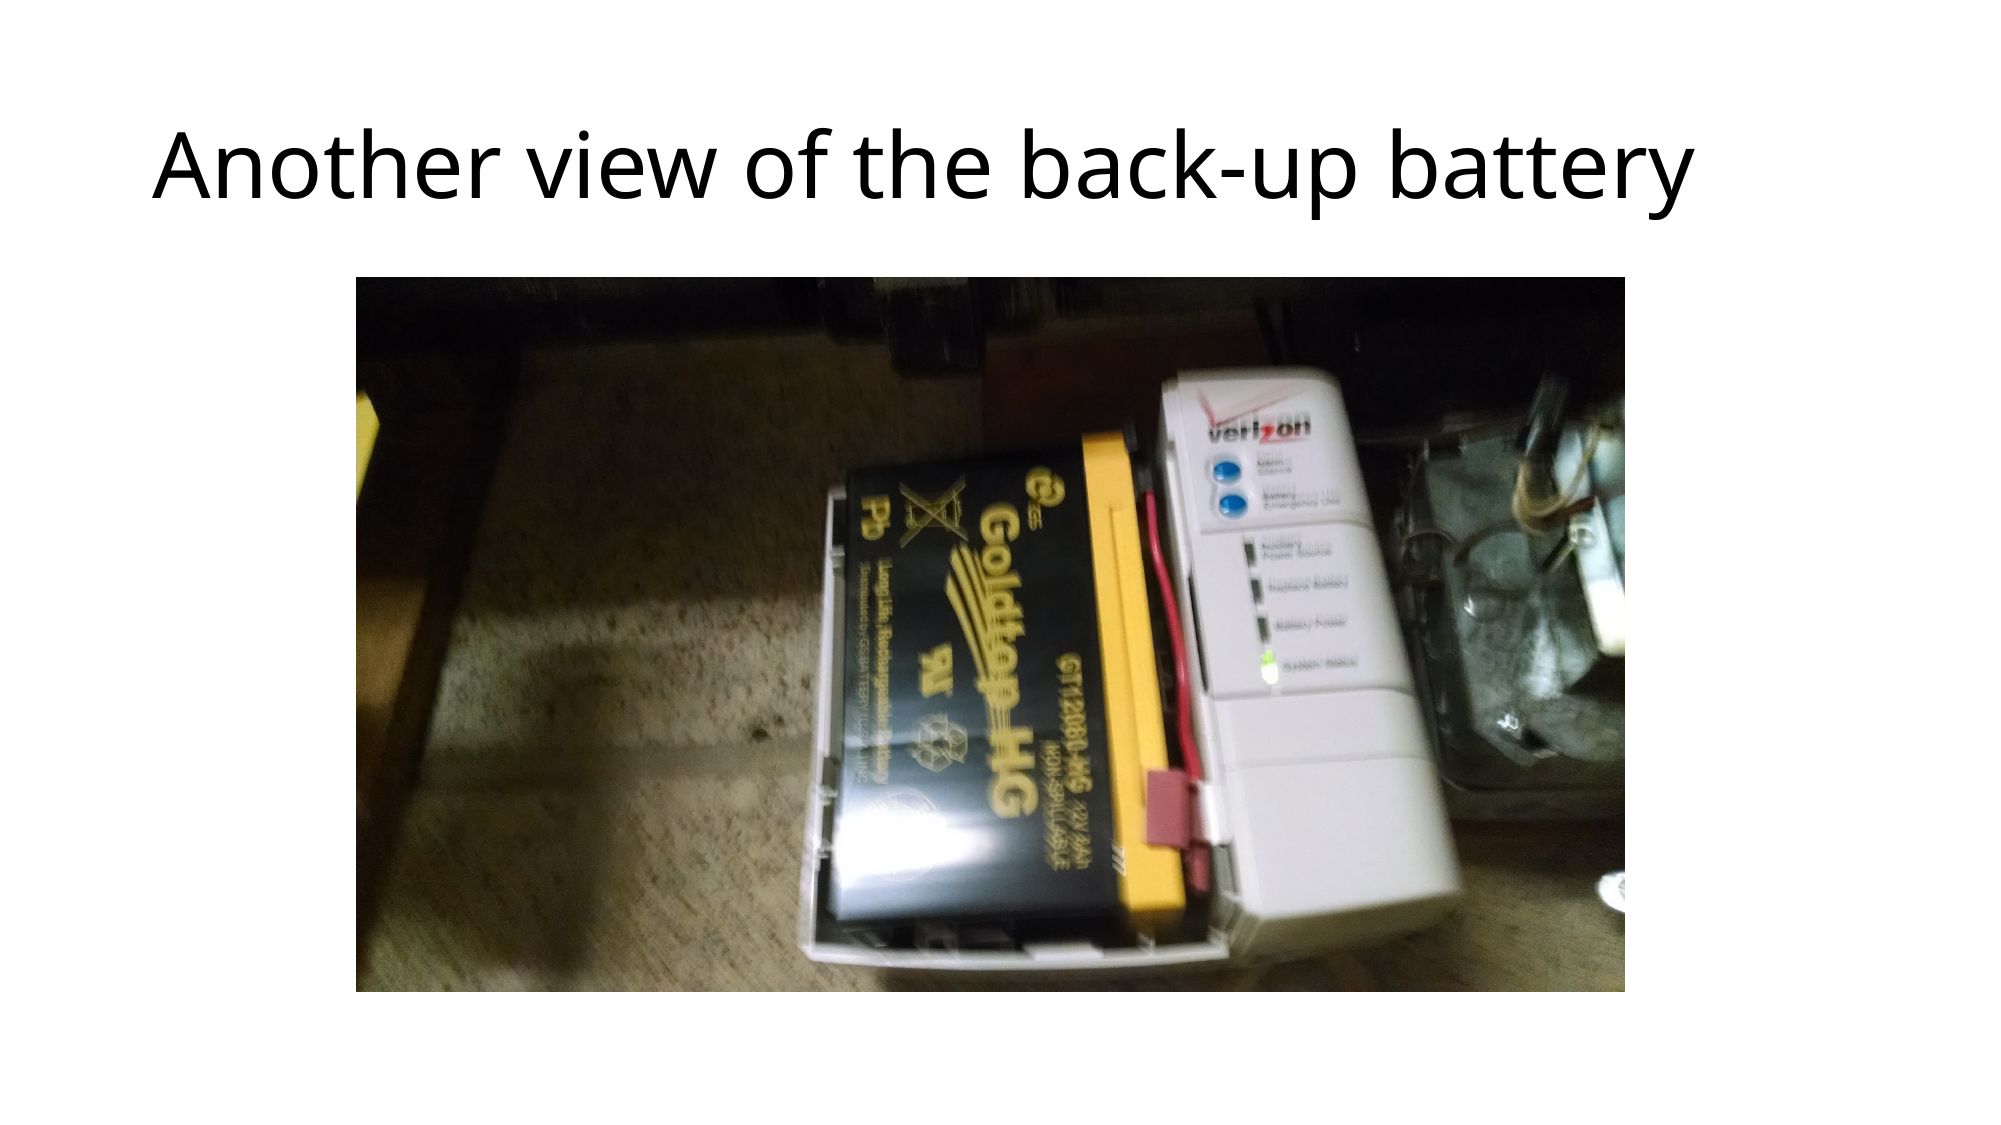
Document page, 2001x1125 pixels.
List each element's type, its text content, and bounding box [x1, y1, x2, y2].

title Another view of the back-up battery [137, 59, 1863, 278]
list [356, 277, 1625, 992]
